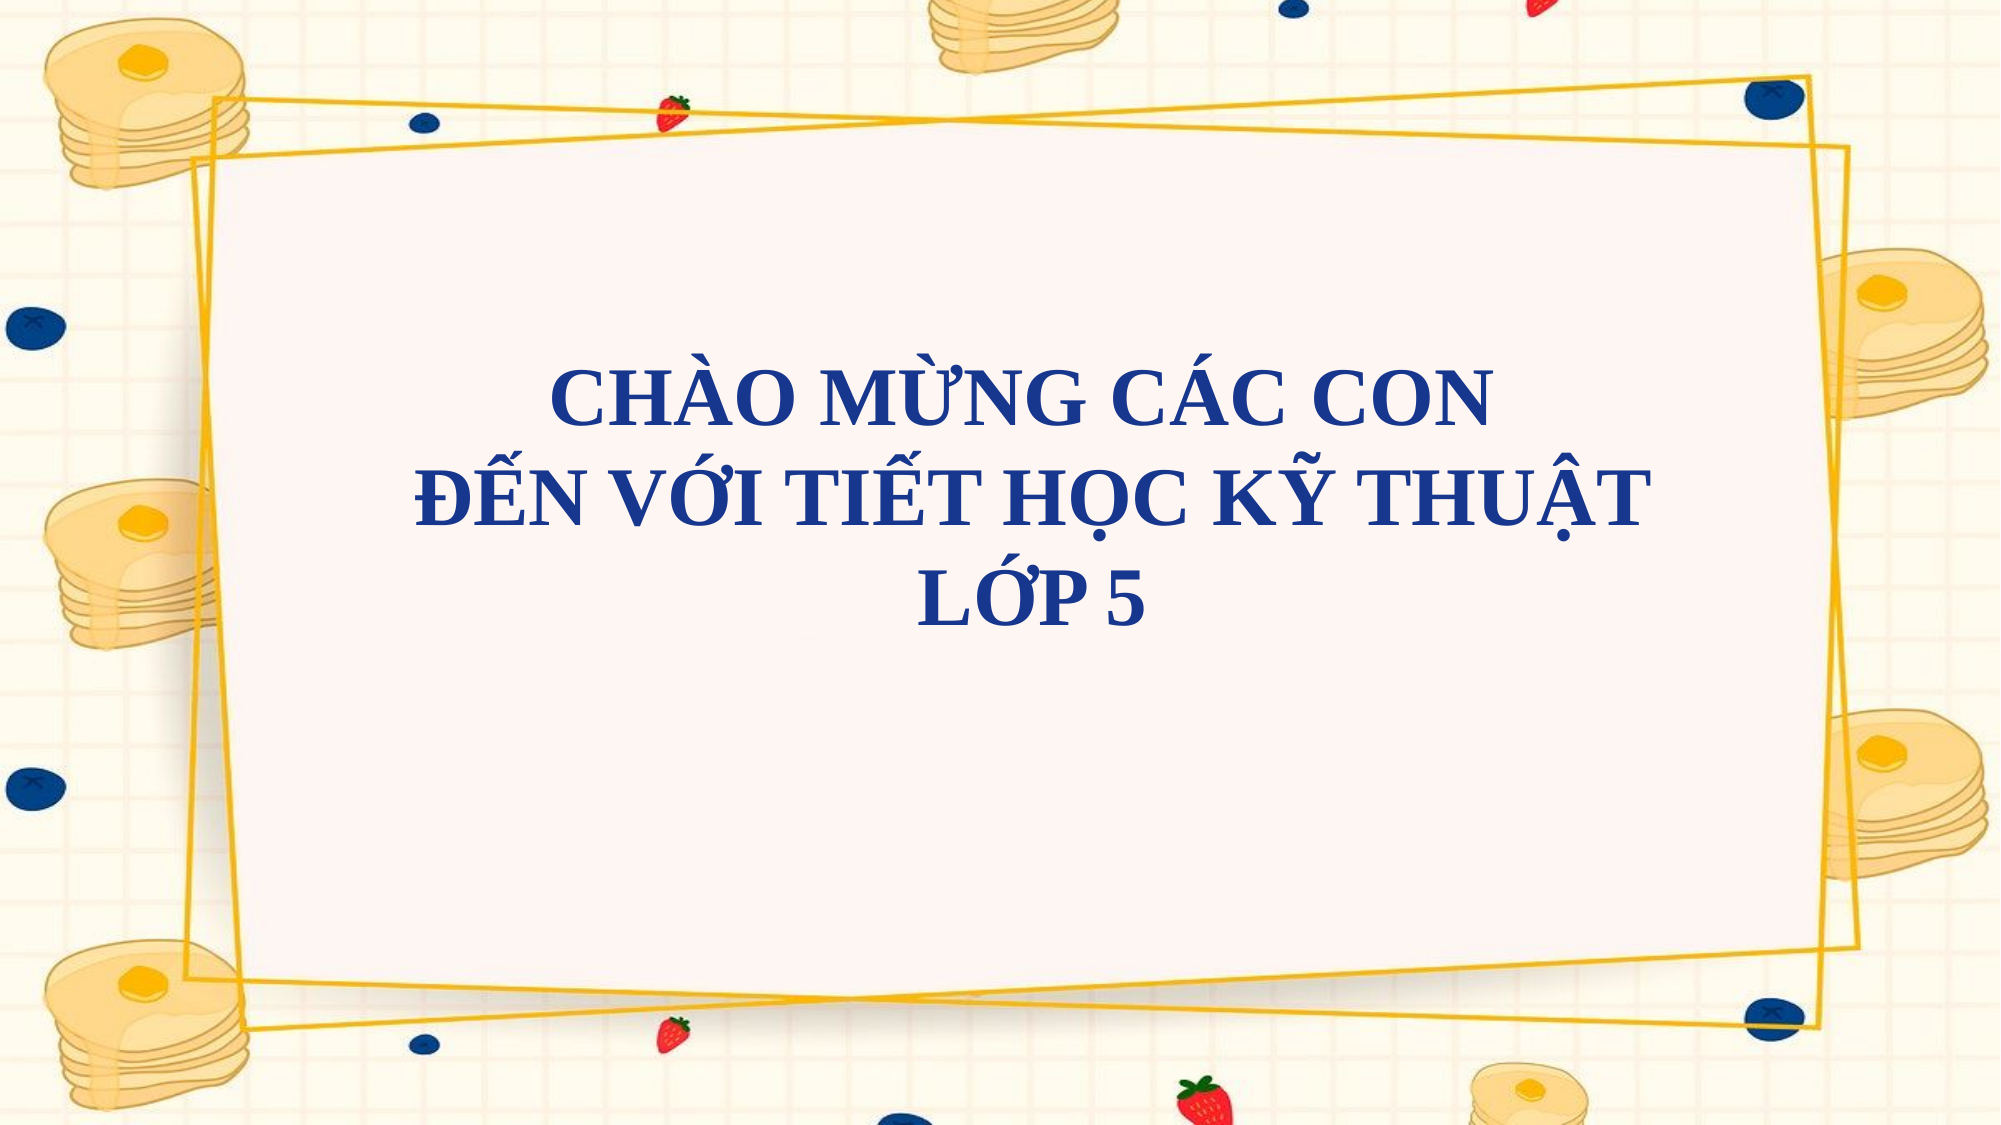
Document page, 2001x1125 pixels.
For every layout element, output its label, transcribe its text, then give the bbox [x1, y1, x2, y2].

text_box CHÀO MỪNG CÁC CON ĐẾN VỚI TIẾT HỌC KỸ THUẬT LỚP 5 [391, 334, 1674, 650]
picture [0, 0, 2001, 1125]
